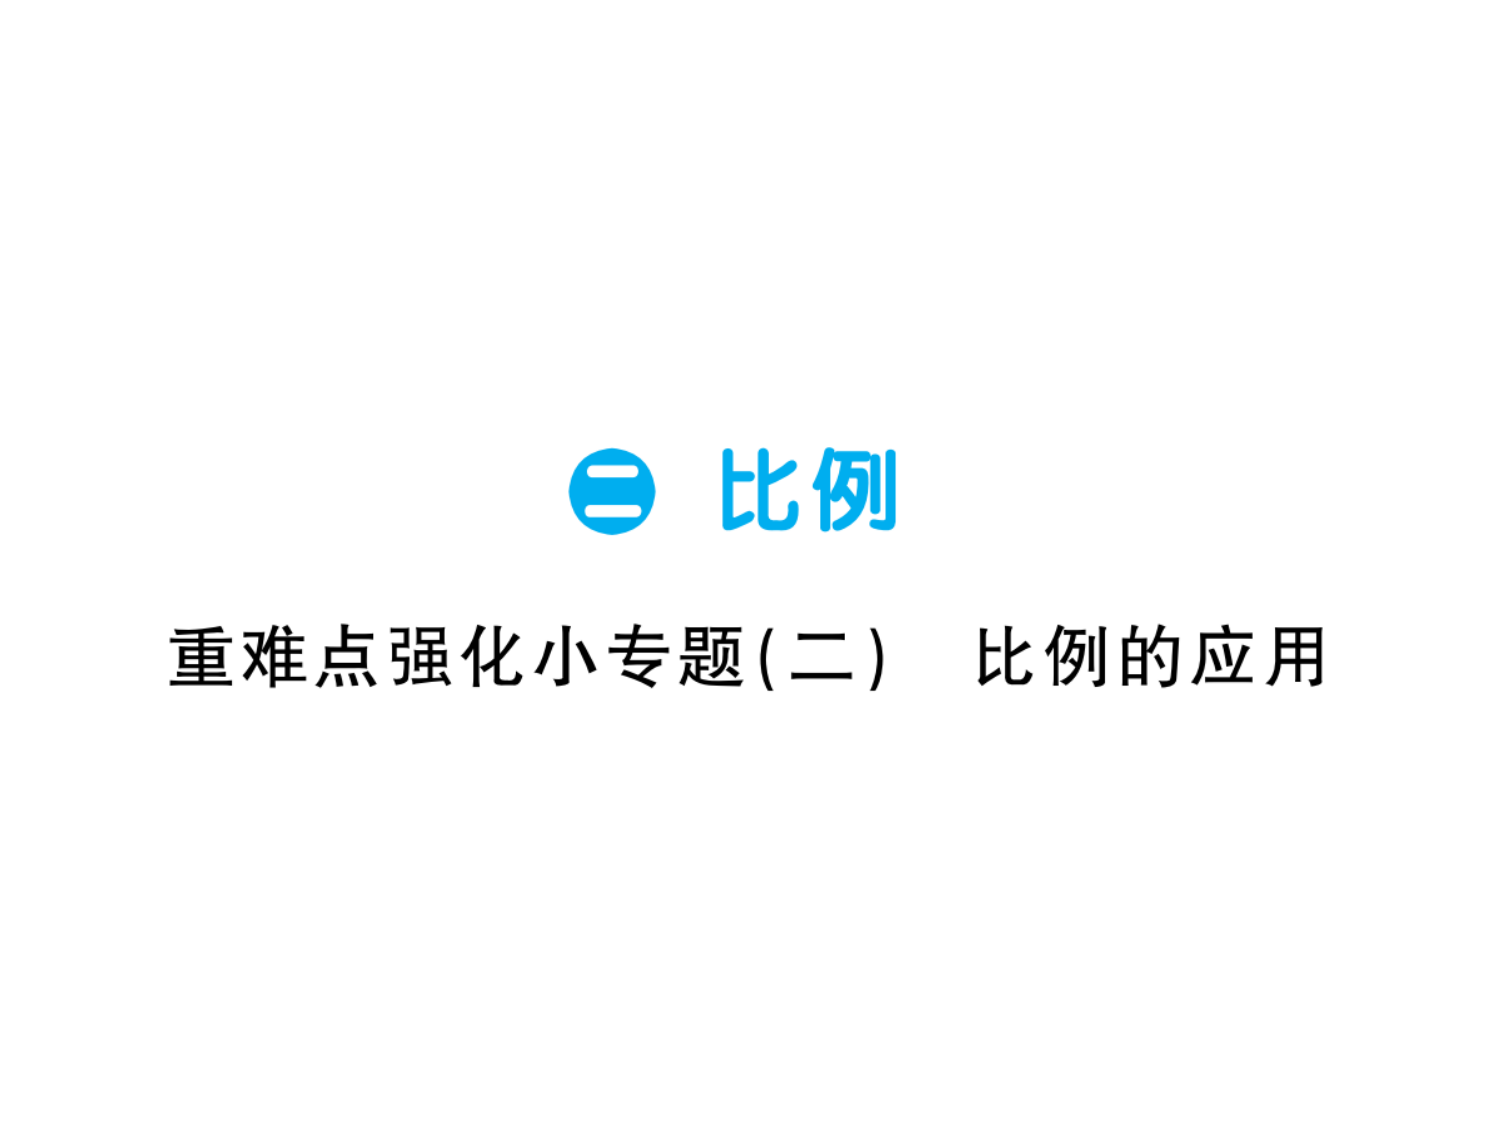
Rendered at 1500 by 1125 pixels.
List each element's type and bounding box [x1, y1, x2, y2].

picture [147, 597, 1339, 701]
picture [552, 436, 917, 555]
